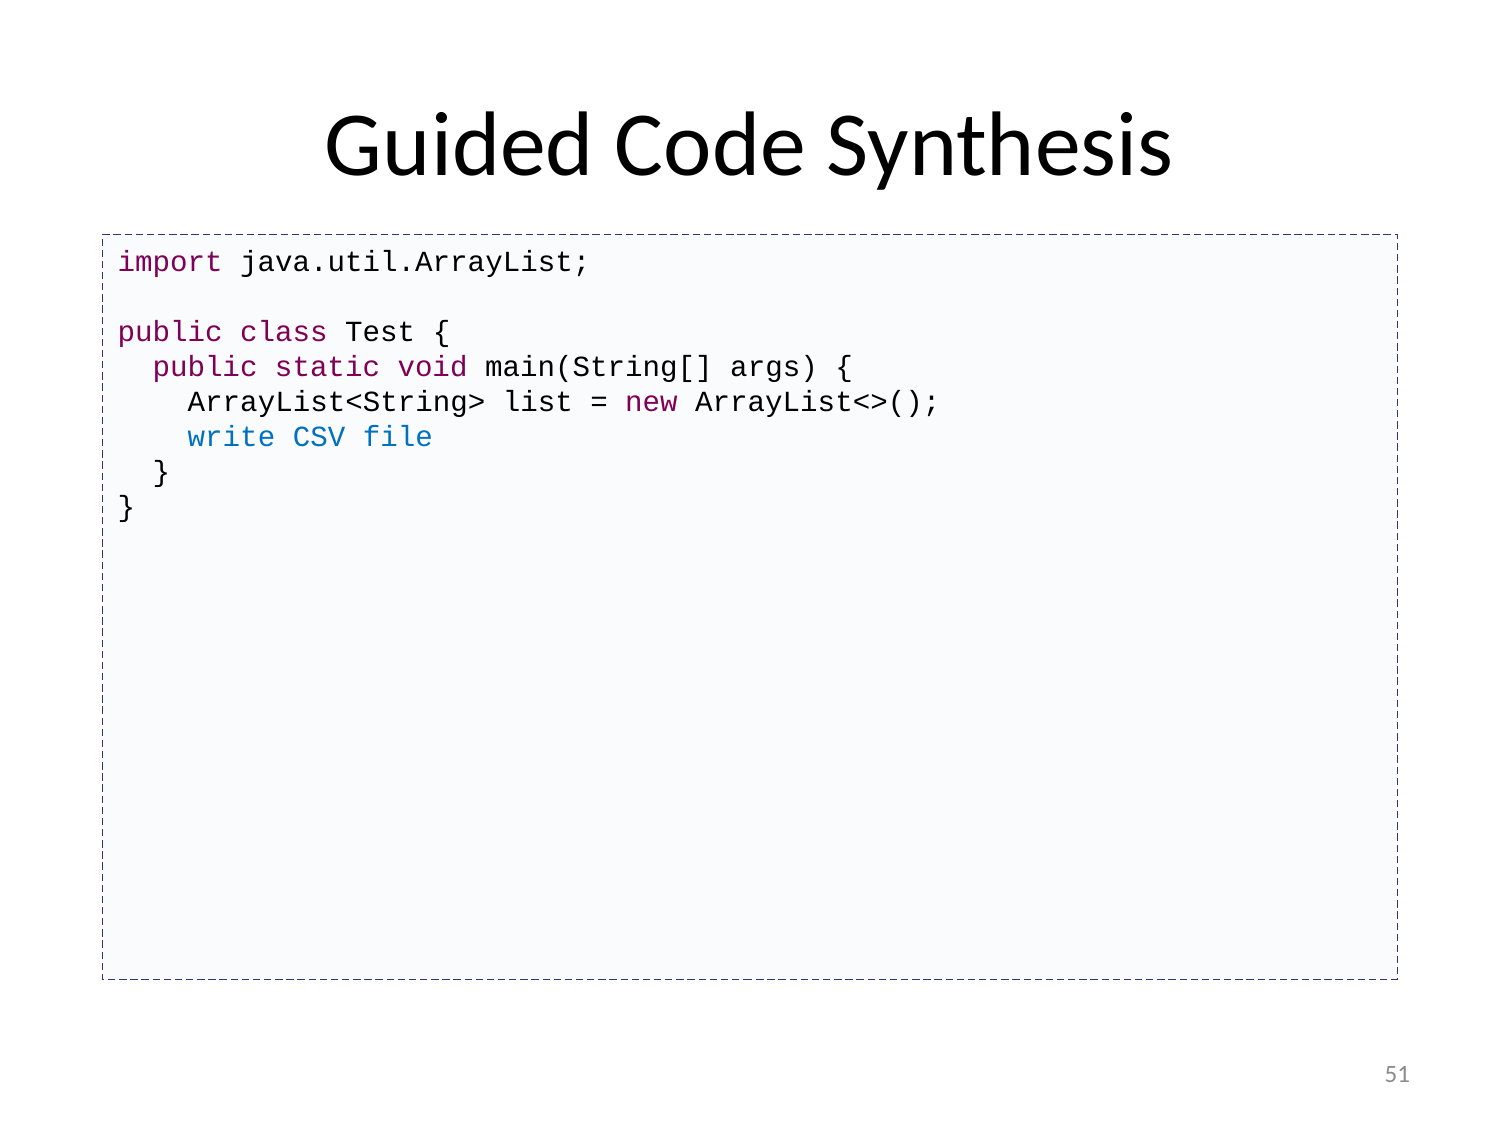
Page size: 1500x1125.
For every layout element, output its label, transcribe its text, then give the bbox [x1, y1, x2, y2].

text_box import java.util.ArrayList; public class Test { public static void main(String[] args) { ArrayList<String> list = new ArrayList<>(); write CSV file } } [102, 234, 1398, 980]
slide_number 51 [1074, 1042, 1425, 1103]
title Guided Code Synthesis [75, 45, 1425, 233]
